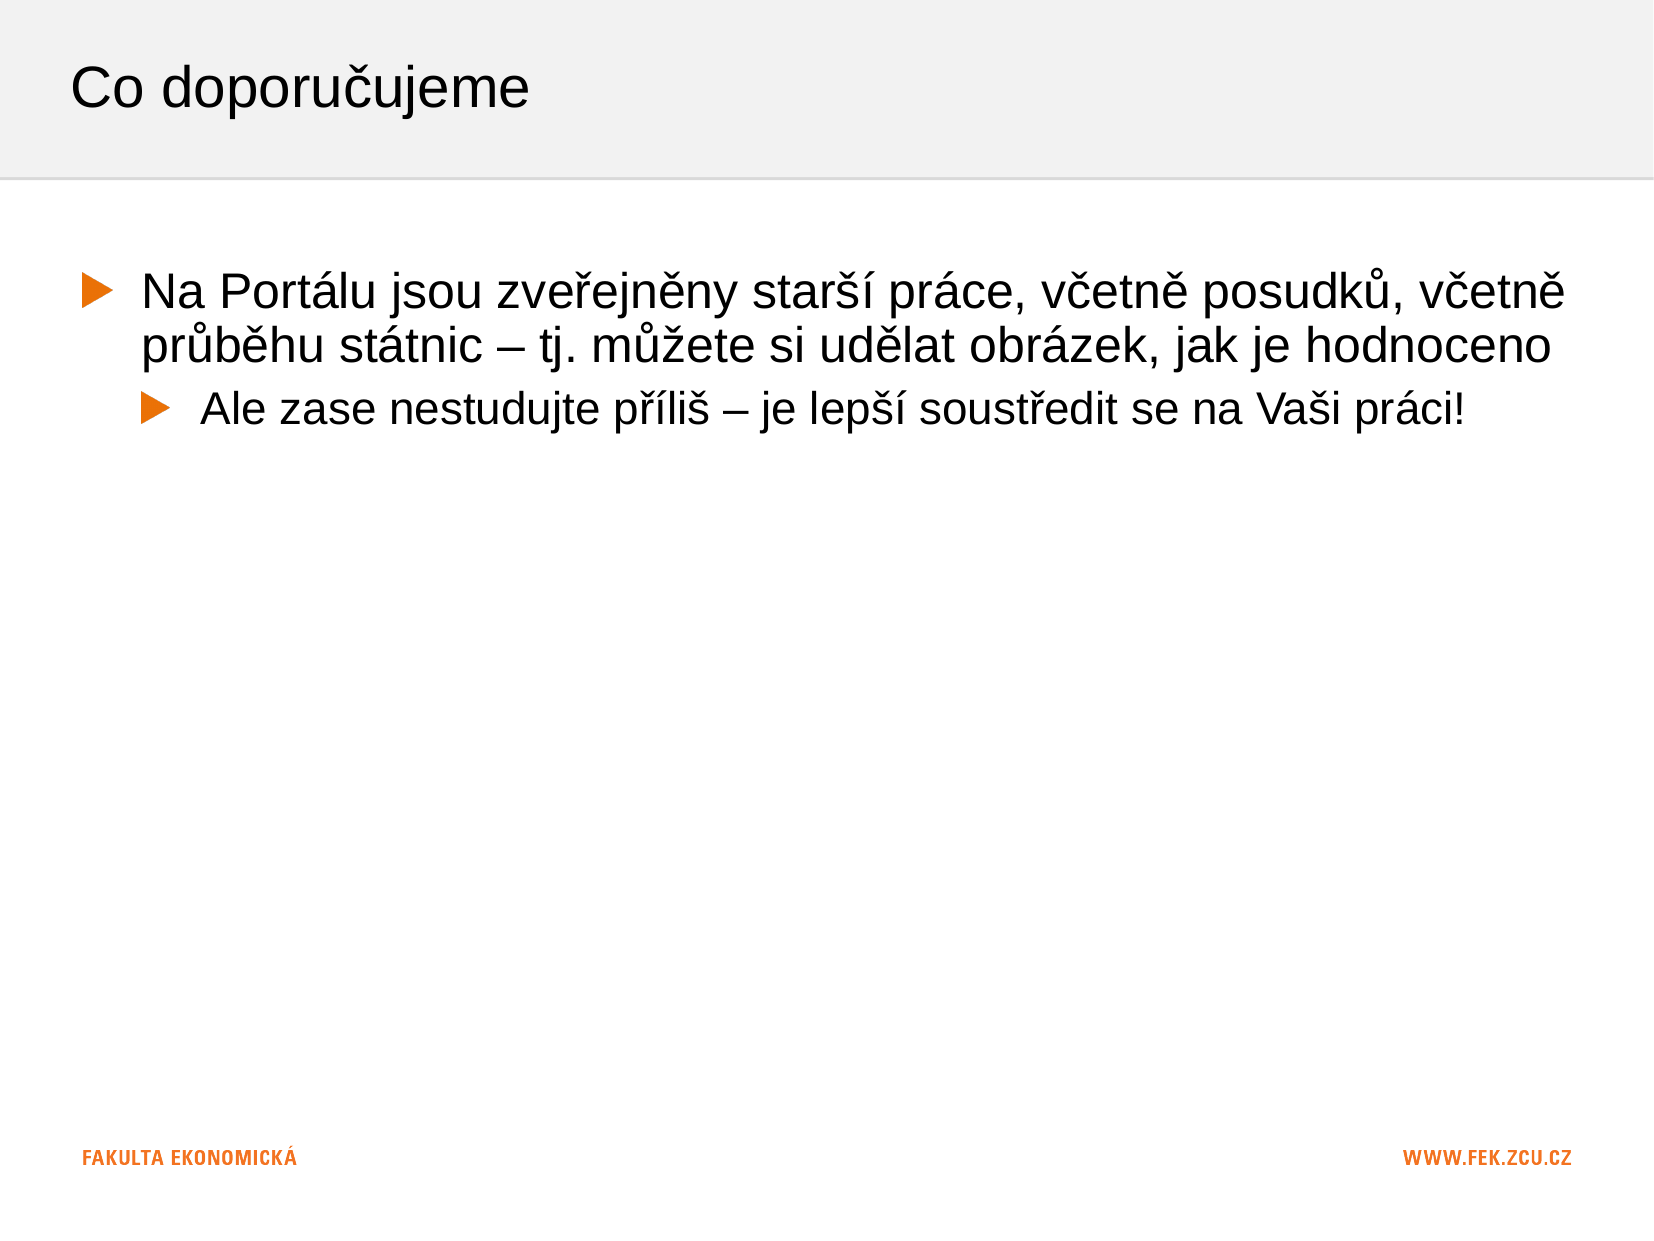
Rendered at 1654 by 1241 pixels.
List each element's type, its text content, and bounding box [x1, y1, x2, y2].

list Na Portálu jsou zveřejněny starší práce, včetně posudků, včetně průběhu státnic – tj. můžete si udělat obrázek, jak je hodnoceno Ale zase nestudujte příliš – je lepší soustředit se na Vaši práci! [0, 265, 1654, 1093]
picture [82, 272, 113, 308]
picture [141, 391, 170, 424]
picture [1086, 1128, 1583, 1187]
title Co doporučujeme [0, 0, 1654, 178]
picture [70, 1128, 567, 1187]
